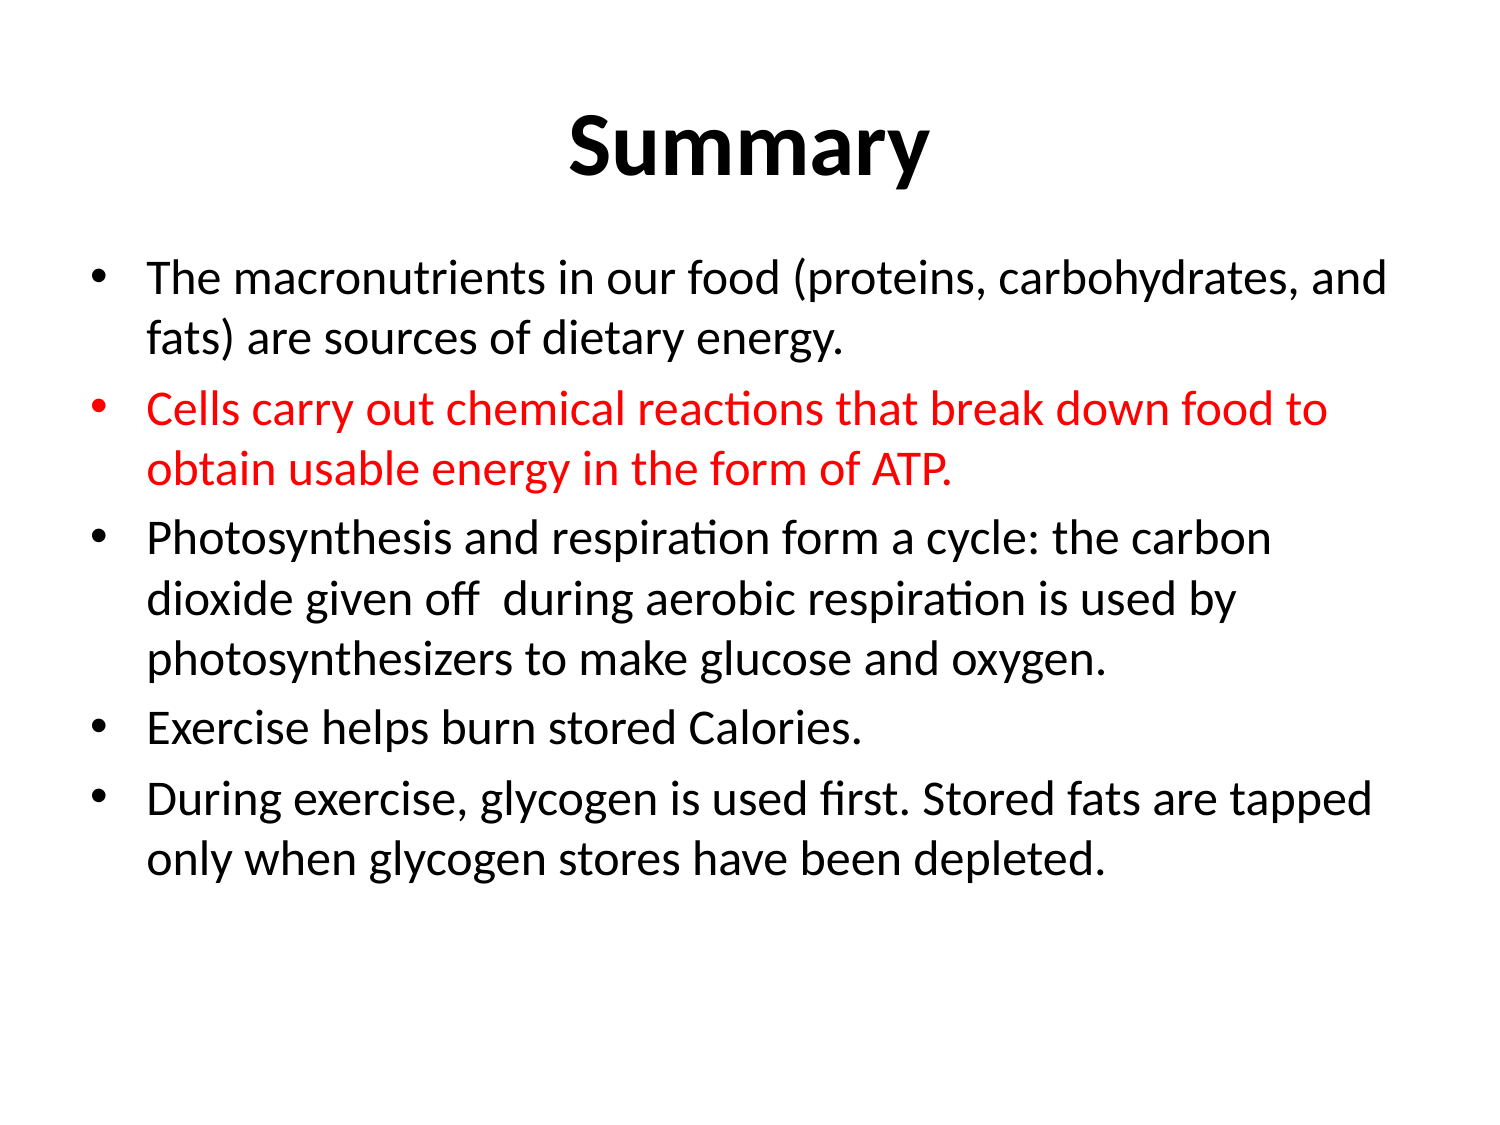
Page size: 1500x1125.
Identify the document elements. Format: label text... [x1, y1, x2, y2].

list The macronutrients in our food (proteins, carbohydrates, and fats) are sources of dietary energy. Cells carry out chemical reactions that break down food to obtain usable energy in the form of ATP. Photosynthesis and respiration form a cycle: the carbon dioxide given off during aerobic respiration is used by photosynthesizers to make glucose and oxygen. Exercise helps burn stored Calories. During exercise, glycogen is used first. Stored fats are tapped only when glycogen stores have been depleted. [75, 237, 1425, 1100]
title Summary [75, 45, 1425, 233]
